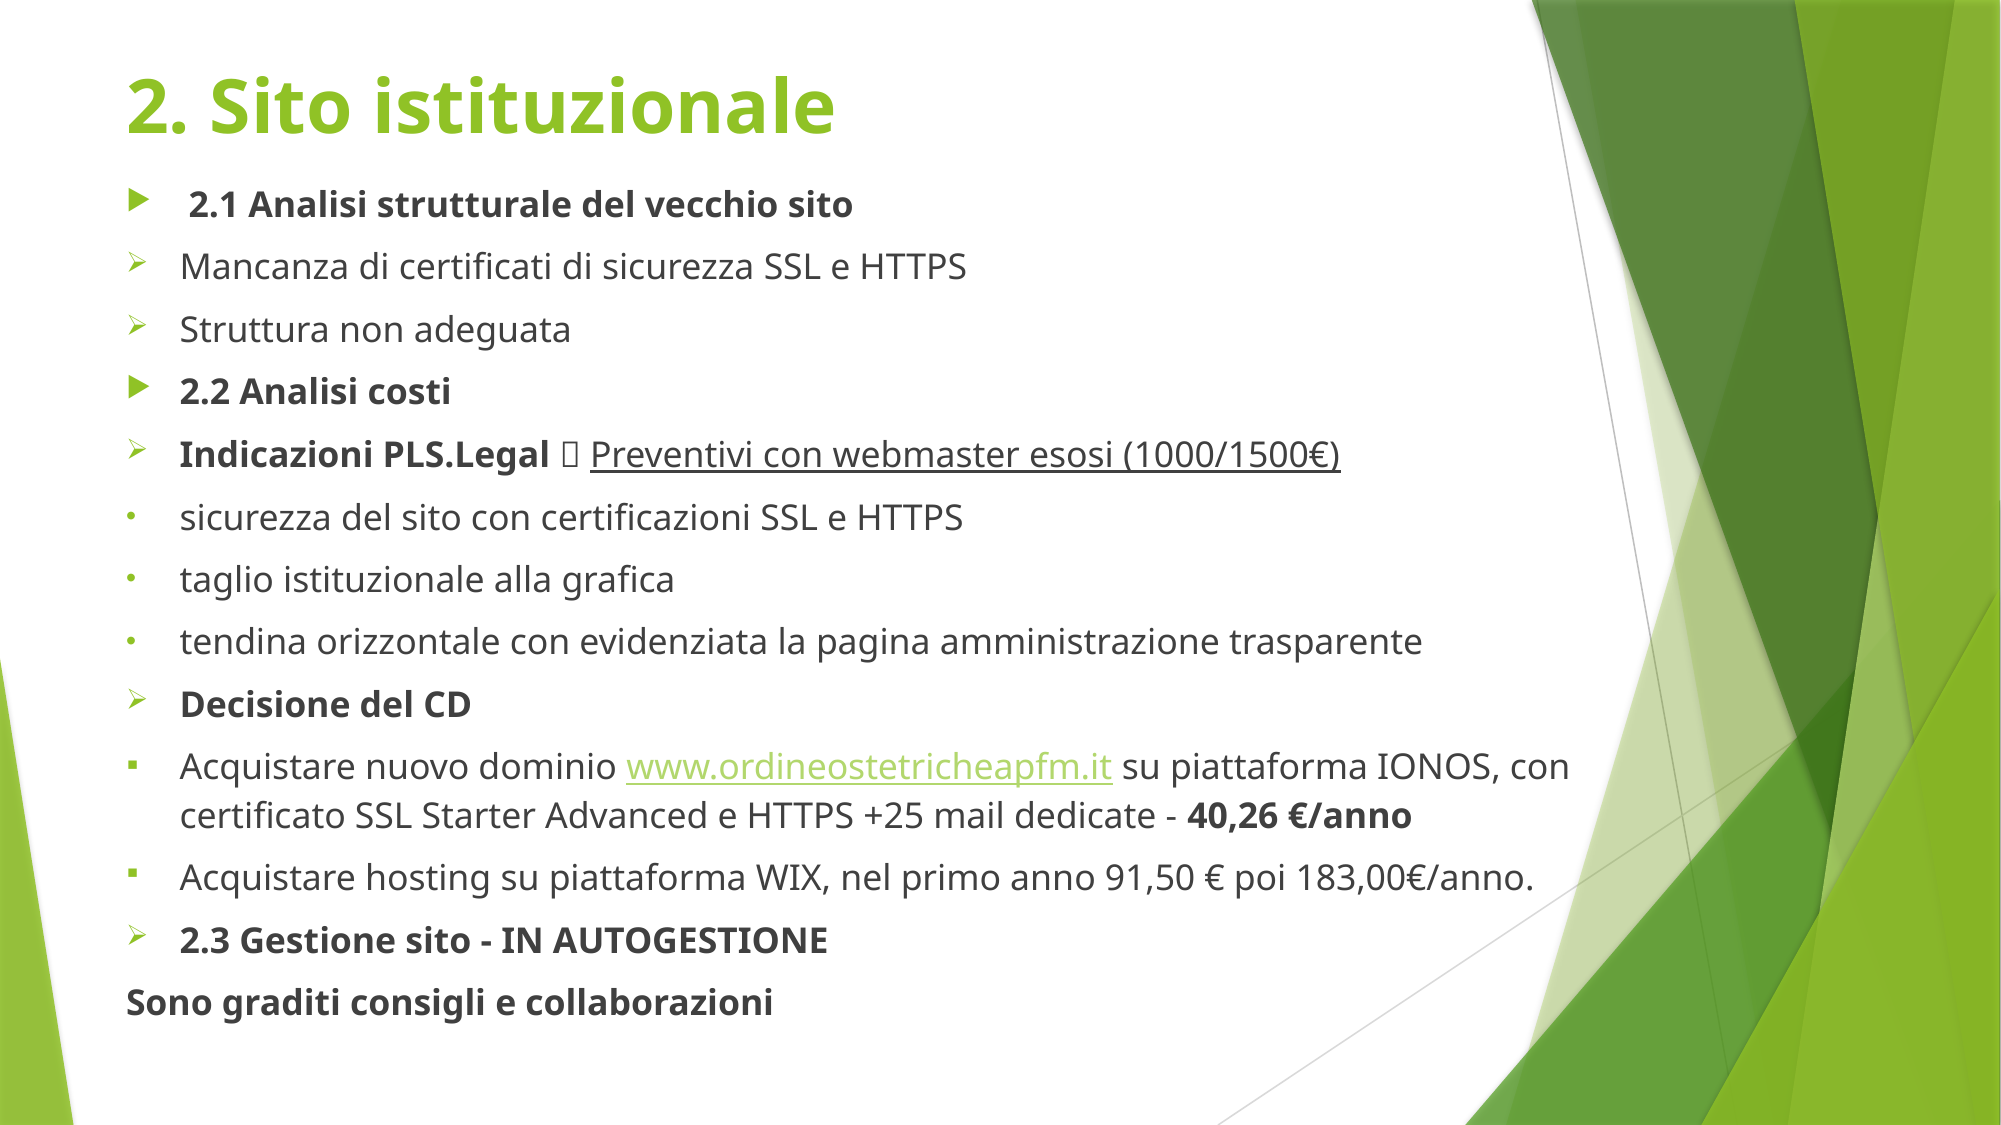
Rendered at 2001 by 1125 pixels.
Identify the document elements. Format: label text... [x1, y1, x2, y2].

title 2. Sito istituzionale [111, 50, 1522, 174]
list 2.1 Analisi strutturale del vecchio sito Mancanza di certificati di sicurezza SSL e HTTPS Struttura non adeguata 2.2 Analisi costi Indicazioni PLS.Legal  Preventivi con webmaster esosi (1000/1500€) sicurezza del sito con certificazioni SSL e HTTPS taglio istituzionale alla grafica tendina orizzontale con evidenziata la pagina amministrazione trasparente Decisione del CD Acquistare nuovo dominio www.ordineostetricheapfm.it su piattaforma IONOS, con certificato SSL Starter Advanced e HTTPS +25 mail dedicate - 40,26 €/anno Acquistare hosting su piattaforma WIX, nel primo anno 91,50 € poi 183,00€/anno. 2.3 Gestione sito - IN AUTOGESTIONE Sono graditi consigli e collaborazioni [111, 174, 1591, 1045]
